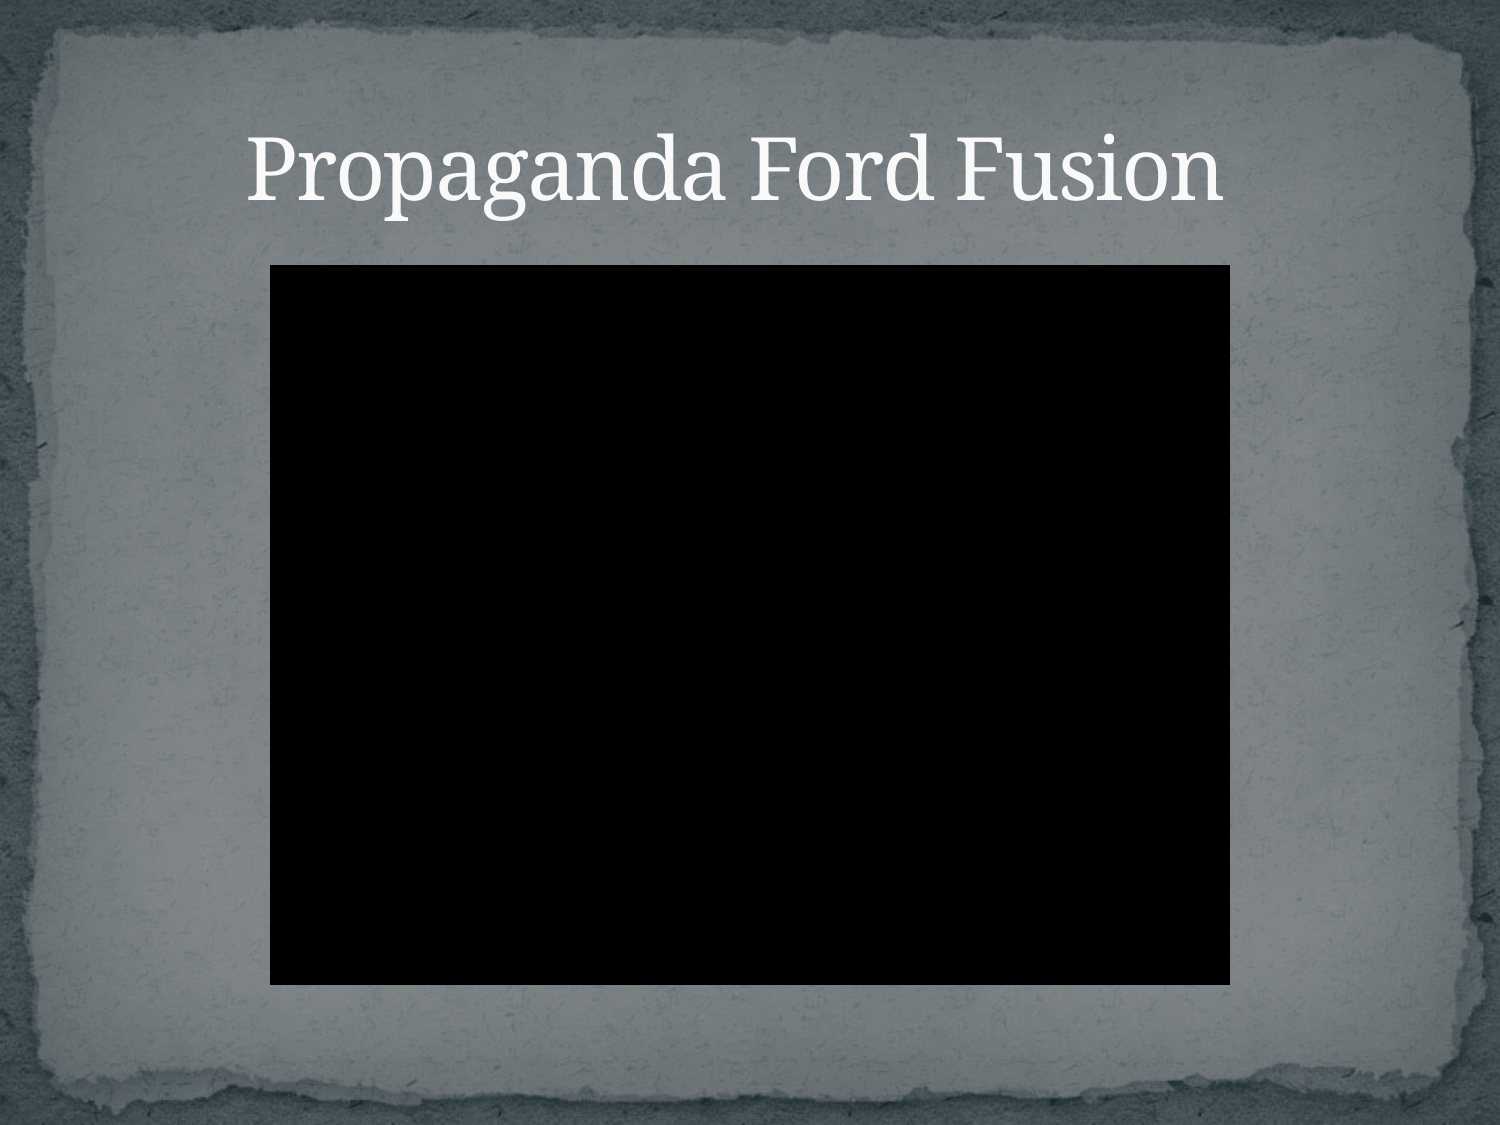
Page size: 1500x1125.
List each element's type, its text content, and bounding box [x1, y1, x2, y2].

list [271, 266, 1230, 984]
title Propaganda Ford Fusion [46, 24, 1425, 225]
